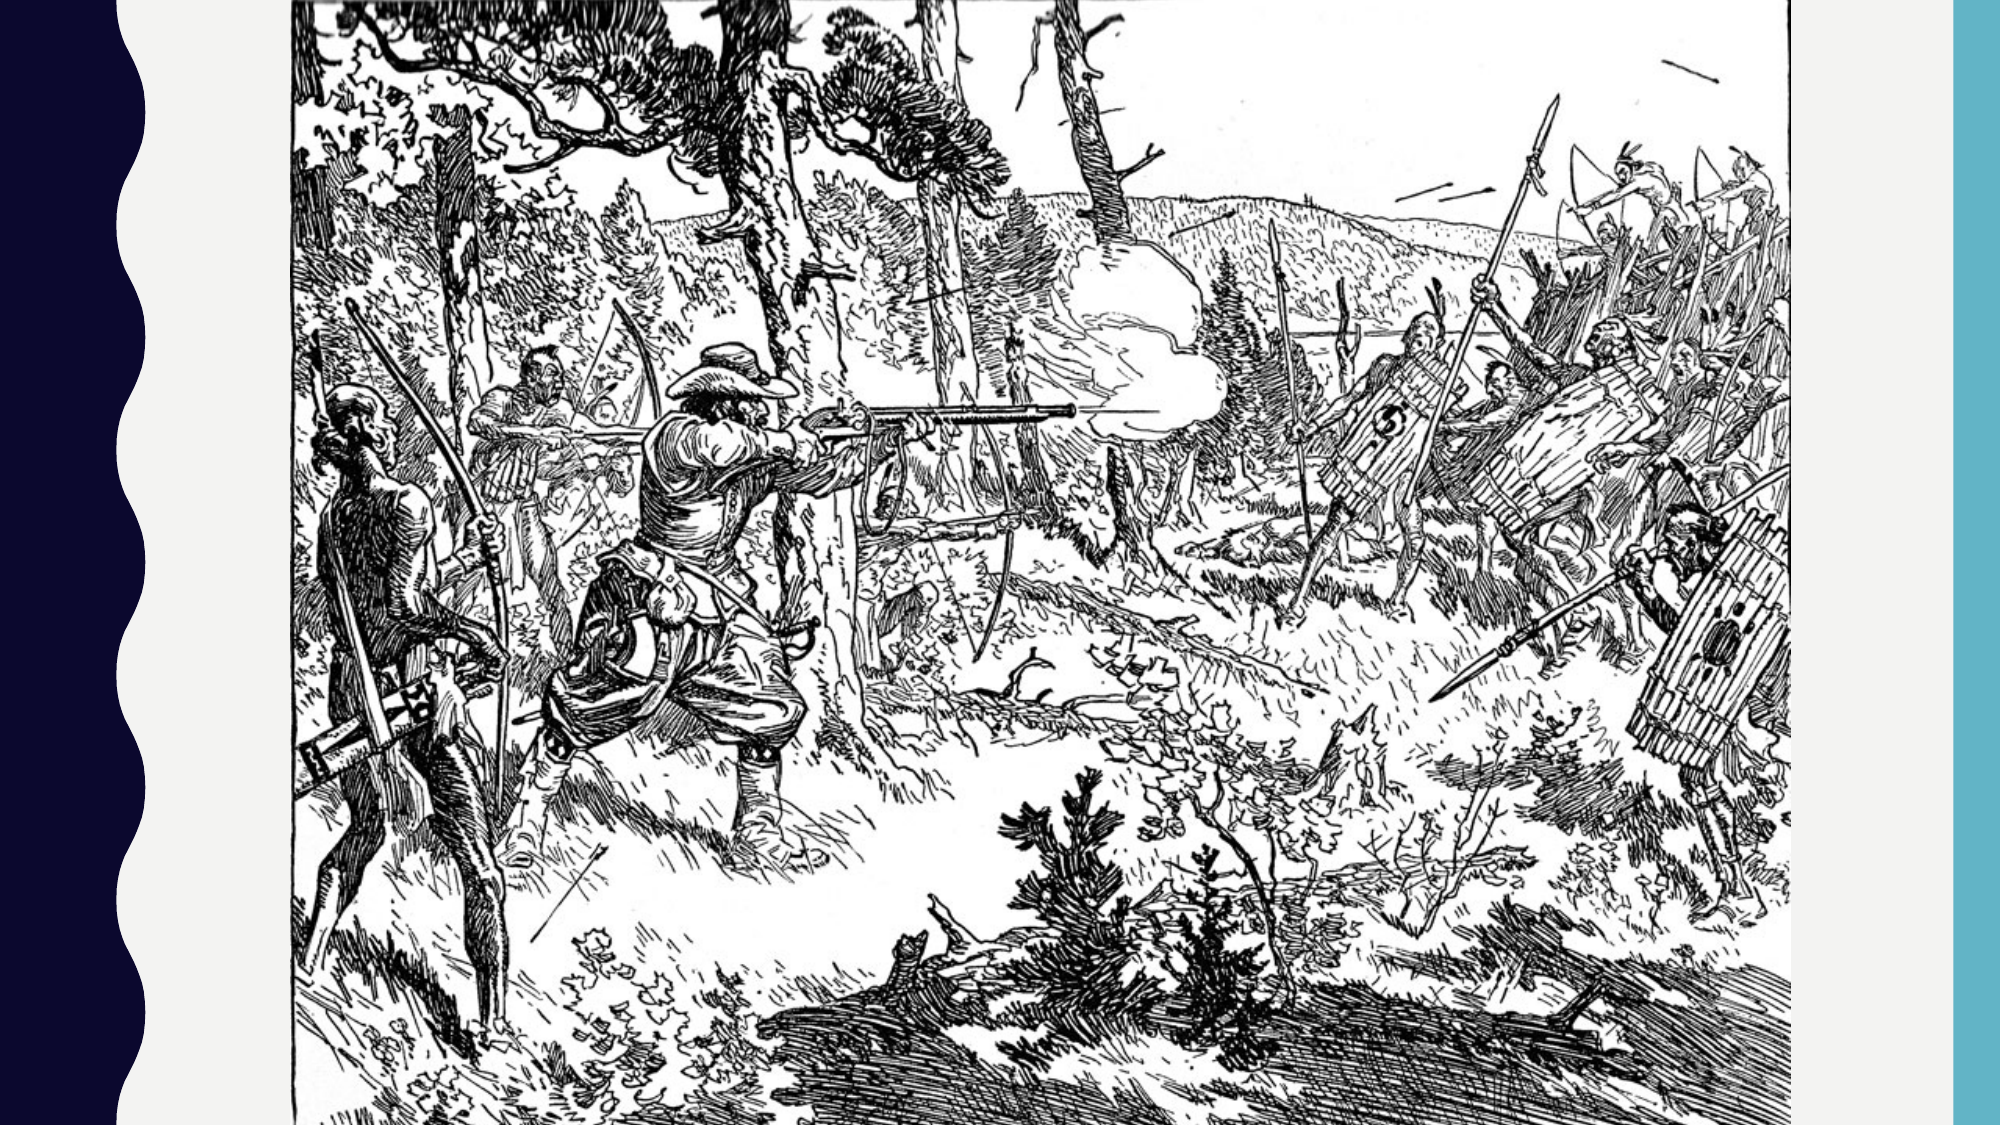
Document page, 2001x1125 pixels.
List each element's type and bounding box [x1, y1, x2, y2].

picture [290, 0, 1791, 1125]
